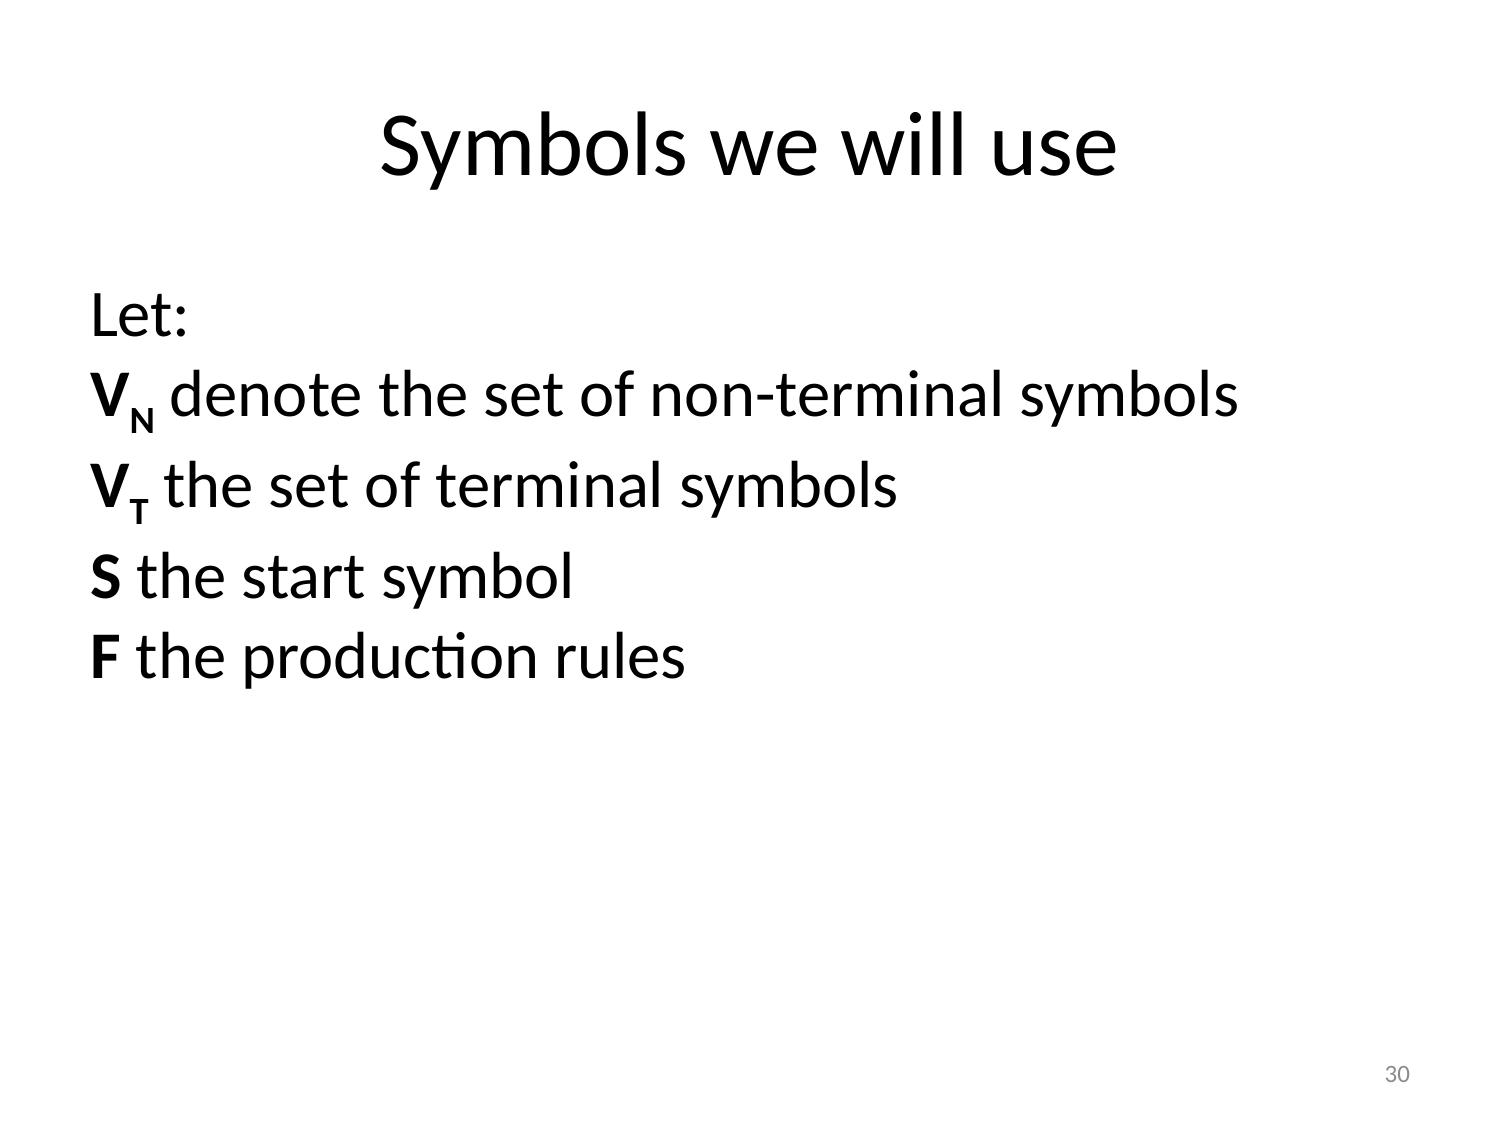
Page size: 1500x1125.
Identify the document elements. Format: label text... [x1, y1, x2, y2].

slide_number 30 [1074, 1042, 1425, 1103]
title Symbols we will use [75, 45, 1425, 233]
list Let: VN denote the set of non-terminal symbols VT the set of terminal symbols S the start symbol F the production rules [75, 262, 1425, 712]
